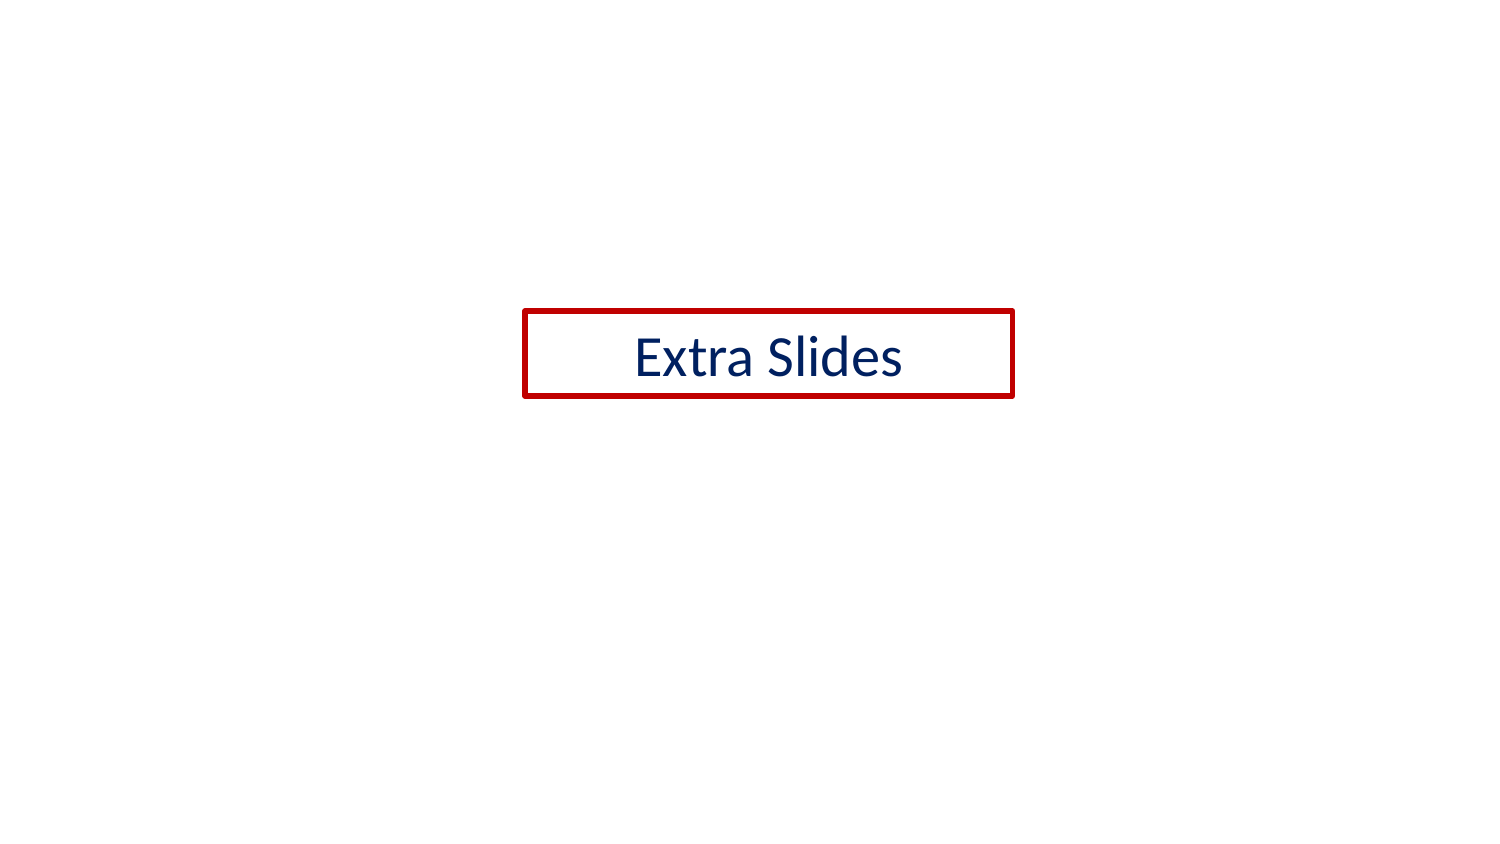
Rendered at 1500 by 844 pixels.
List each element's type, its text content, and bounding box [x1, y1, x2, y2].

text_box Extra Slides [525, 311, 1013, 396]
